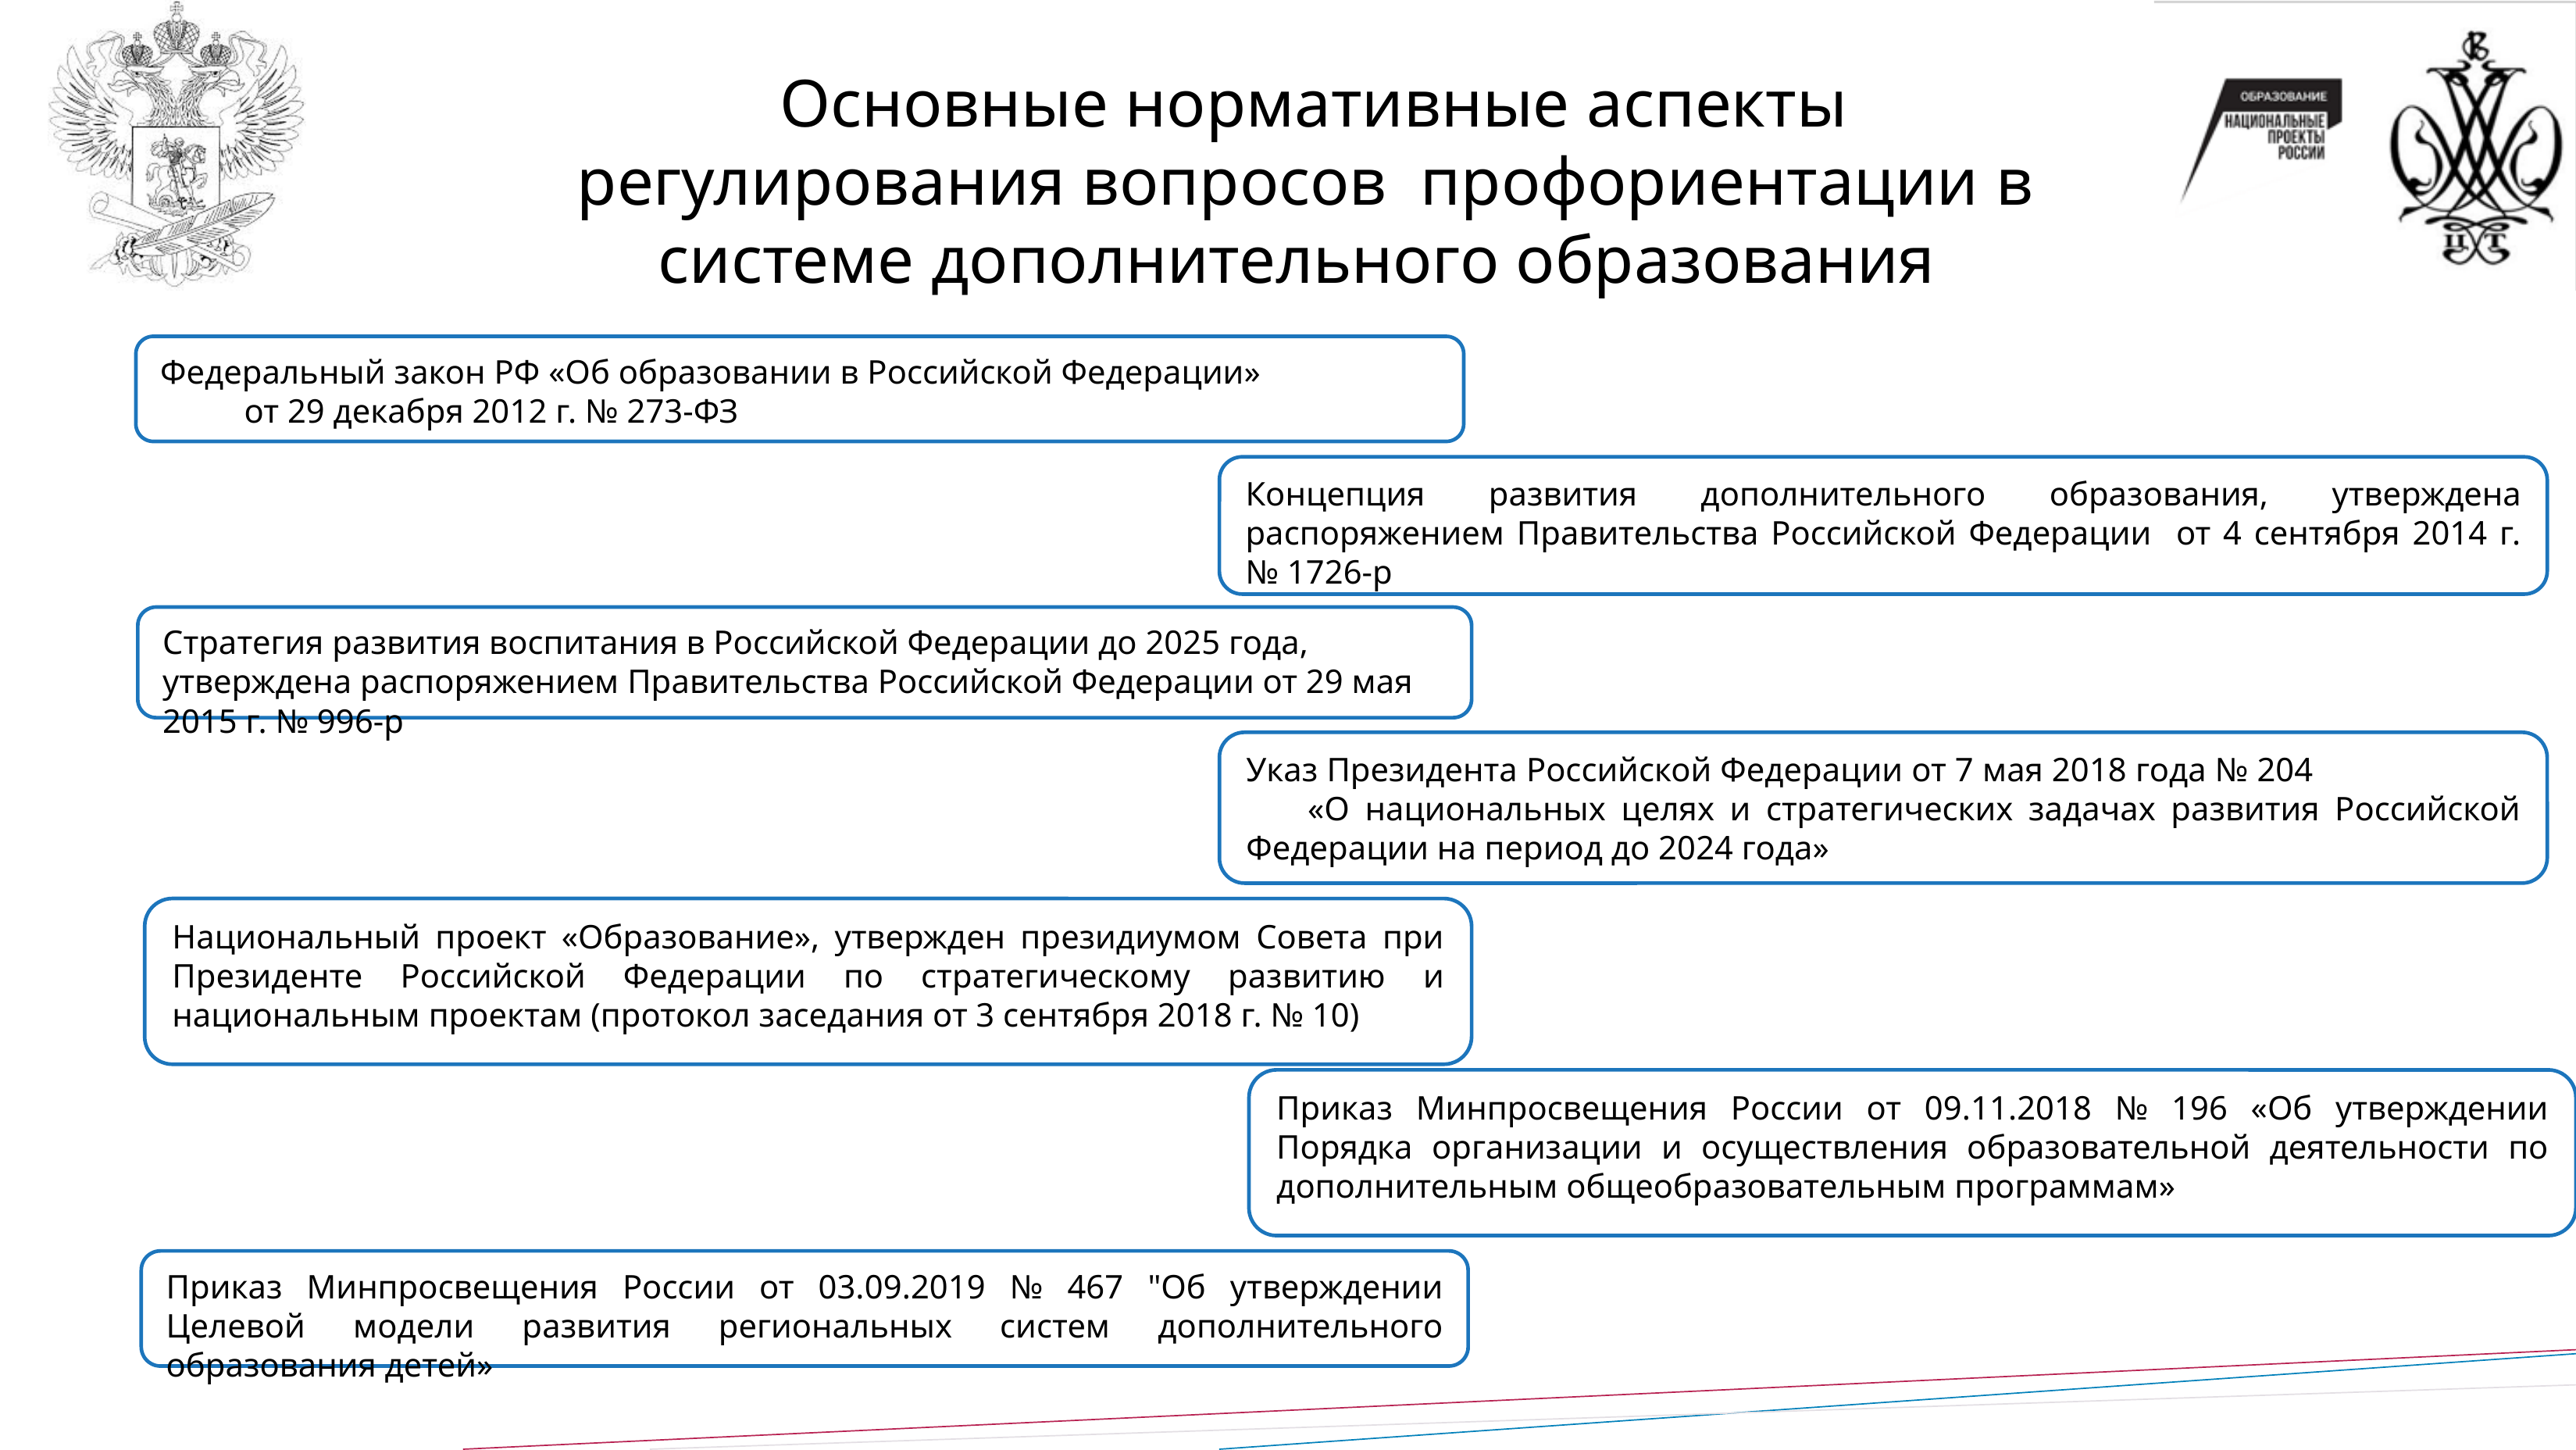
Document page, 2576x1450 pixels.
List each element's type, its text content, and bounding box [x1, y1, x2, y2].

text_box Приказ Минпросвещения России от 09.11.2018 № 196 «Об утверждении Порядка организации и осуществления образовательной деятельности по дополнительным общеобразовательным программам» [1248, 1070, 2576, 1236]
picture [48, 0, 306, 291]
text_box Федеральный закон РФ «Об образовании в Российской Федерации» от 29 декабря 2012 г. № 273-ФЗ [135, 336, 1464, 442]
text_box Стратегия развития воспитания в Российской Федерации до 2025 года, утверждена распоряжением Правительства Российской Федерации от 29 мая 2015 г. № 996-р [137, 606, 1472, 718]
text_box Приказ Минпросвещения России от 03.09.2019 № 467 "Об утверждении Целевой модели развития региональных систем дополнительного образования детей» [141, 1251, 1468, 1366]
text_box Концепция развития дополнительного образования, утверждена распоряжением Правительства Российской Федерации от 4 сентября 2014 г. № 1726-р [1219, 456, 2548, 595]
text_box Национальный проект «Образование», утвержден президиумом Совета при Президенте Российской Федерации по стратегическому развитию и национальным проектам (протокол заседания от 3 сентября 2018 г. № 10) [144, 898, 1472, 1065]
picture [2153, 0, 2576, 291]
text_box Основные нормативные аспекты регулирования вопросов профориентации в системе дополнительного образования [565, 60, 2045, 297]
text_box Указ Президента Российской Федерации от 7 мая 2018 года № 204 «О национальных целях и стратегических задачах развития Российской Федерации на период до 2024 года» [1219, 732, 2548, 884]
